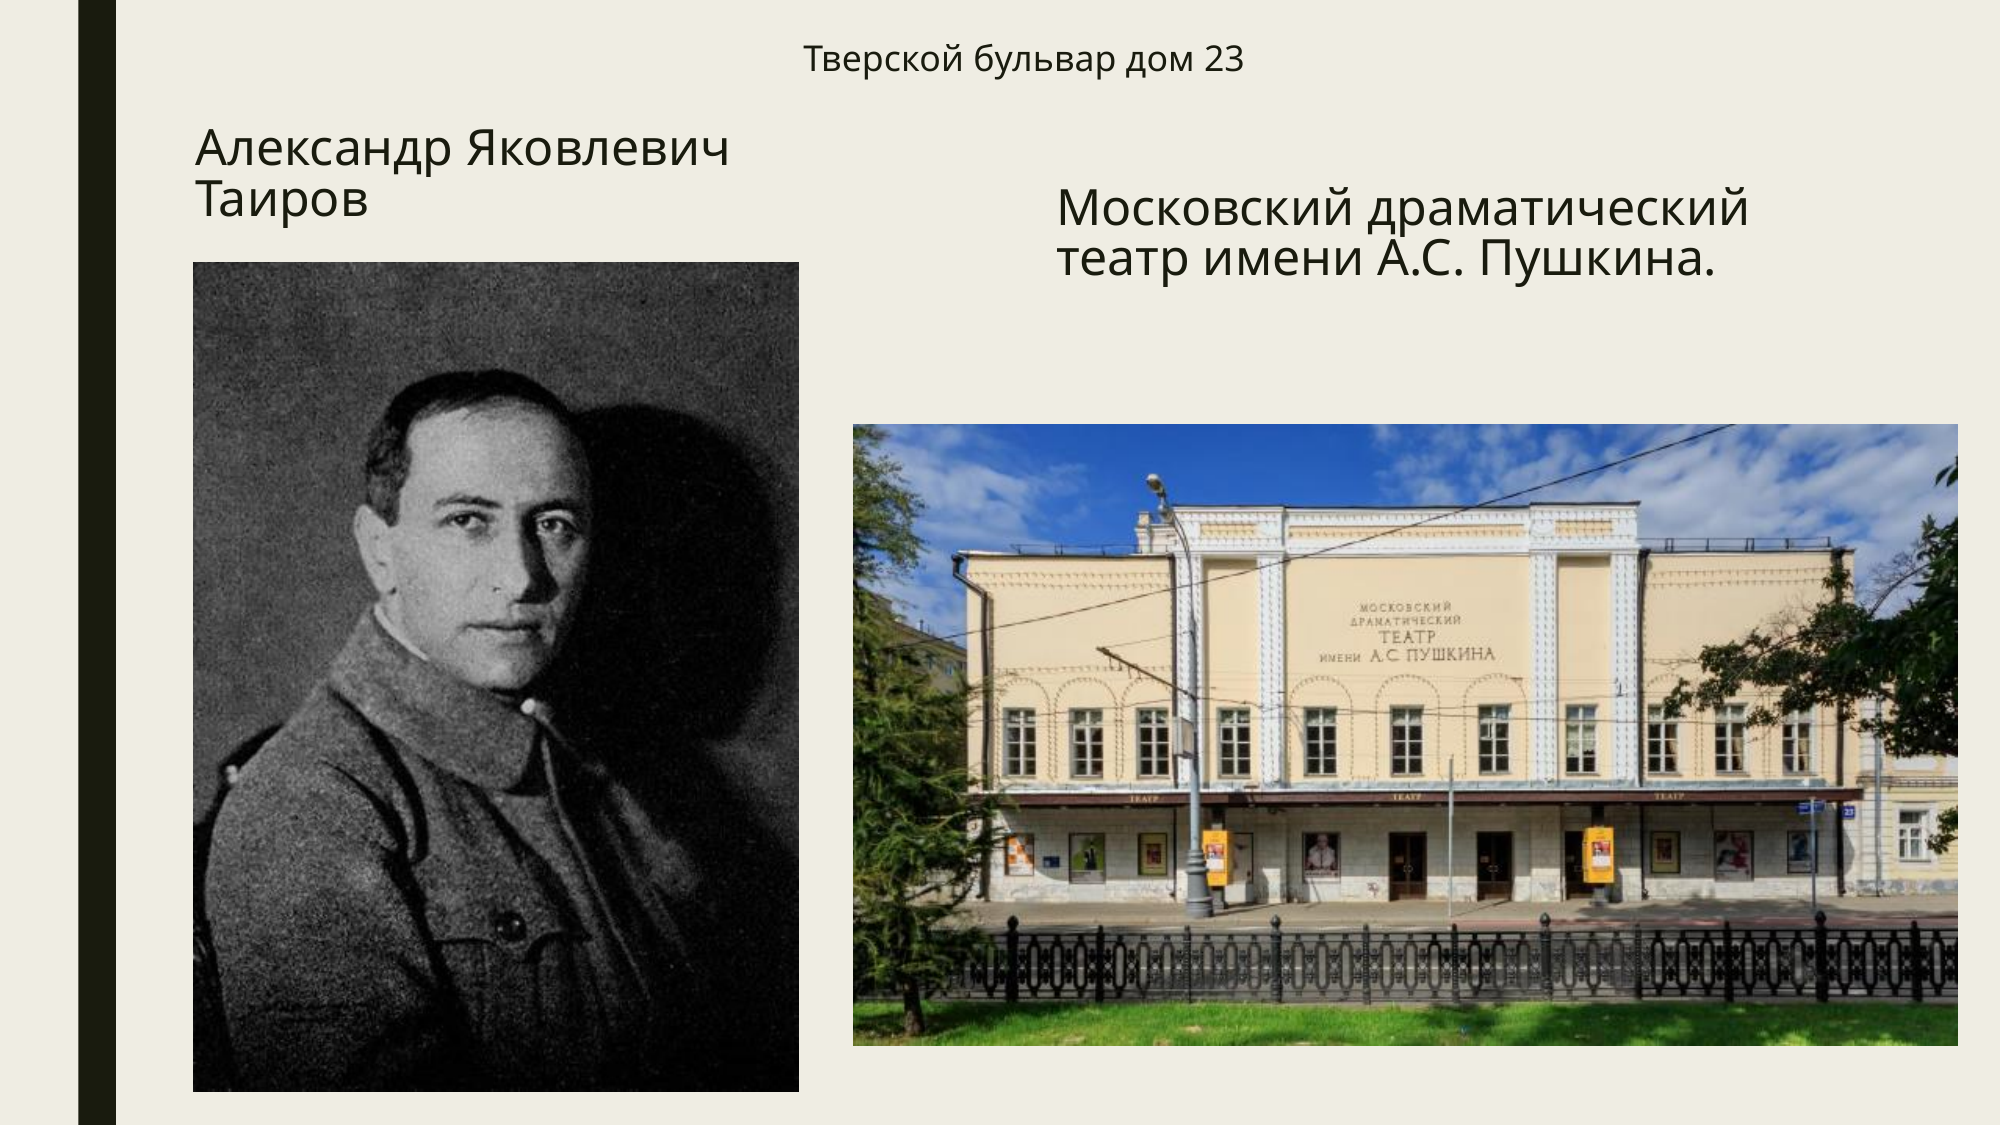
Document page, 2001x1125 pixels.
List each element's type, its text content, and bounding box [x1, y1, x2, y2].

title Тверской бульвар дом 23 [237, 33, 1813, 132]
list Александр Яковлевич Таиров [180, 145, 854, 234]
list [193, 262, 799, 1092]
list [853, 424, 1958, 1046]
list Московский драматический театр имени А.С. Пушкина. [1041, 154, 1770, 294]
